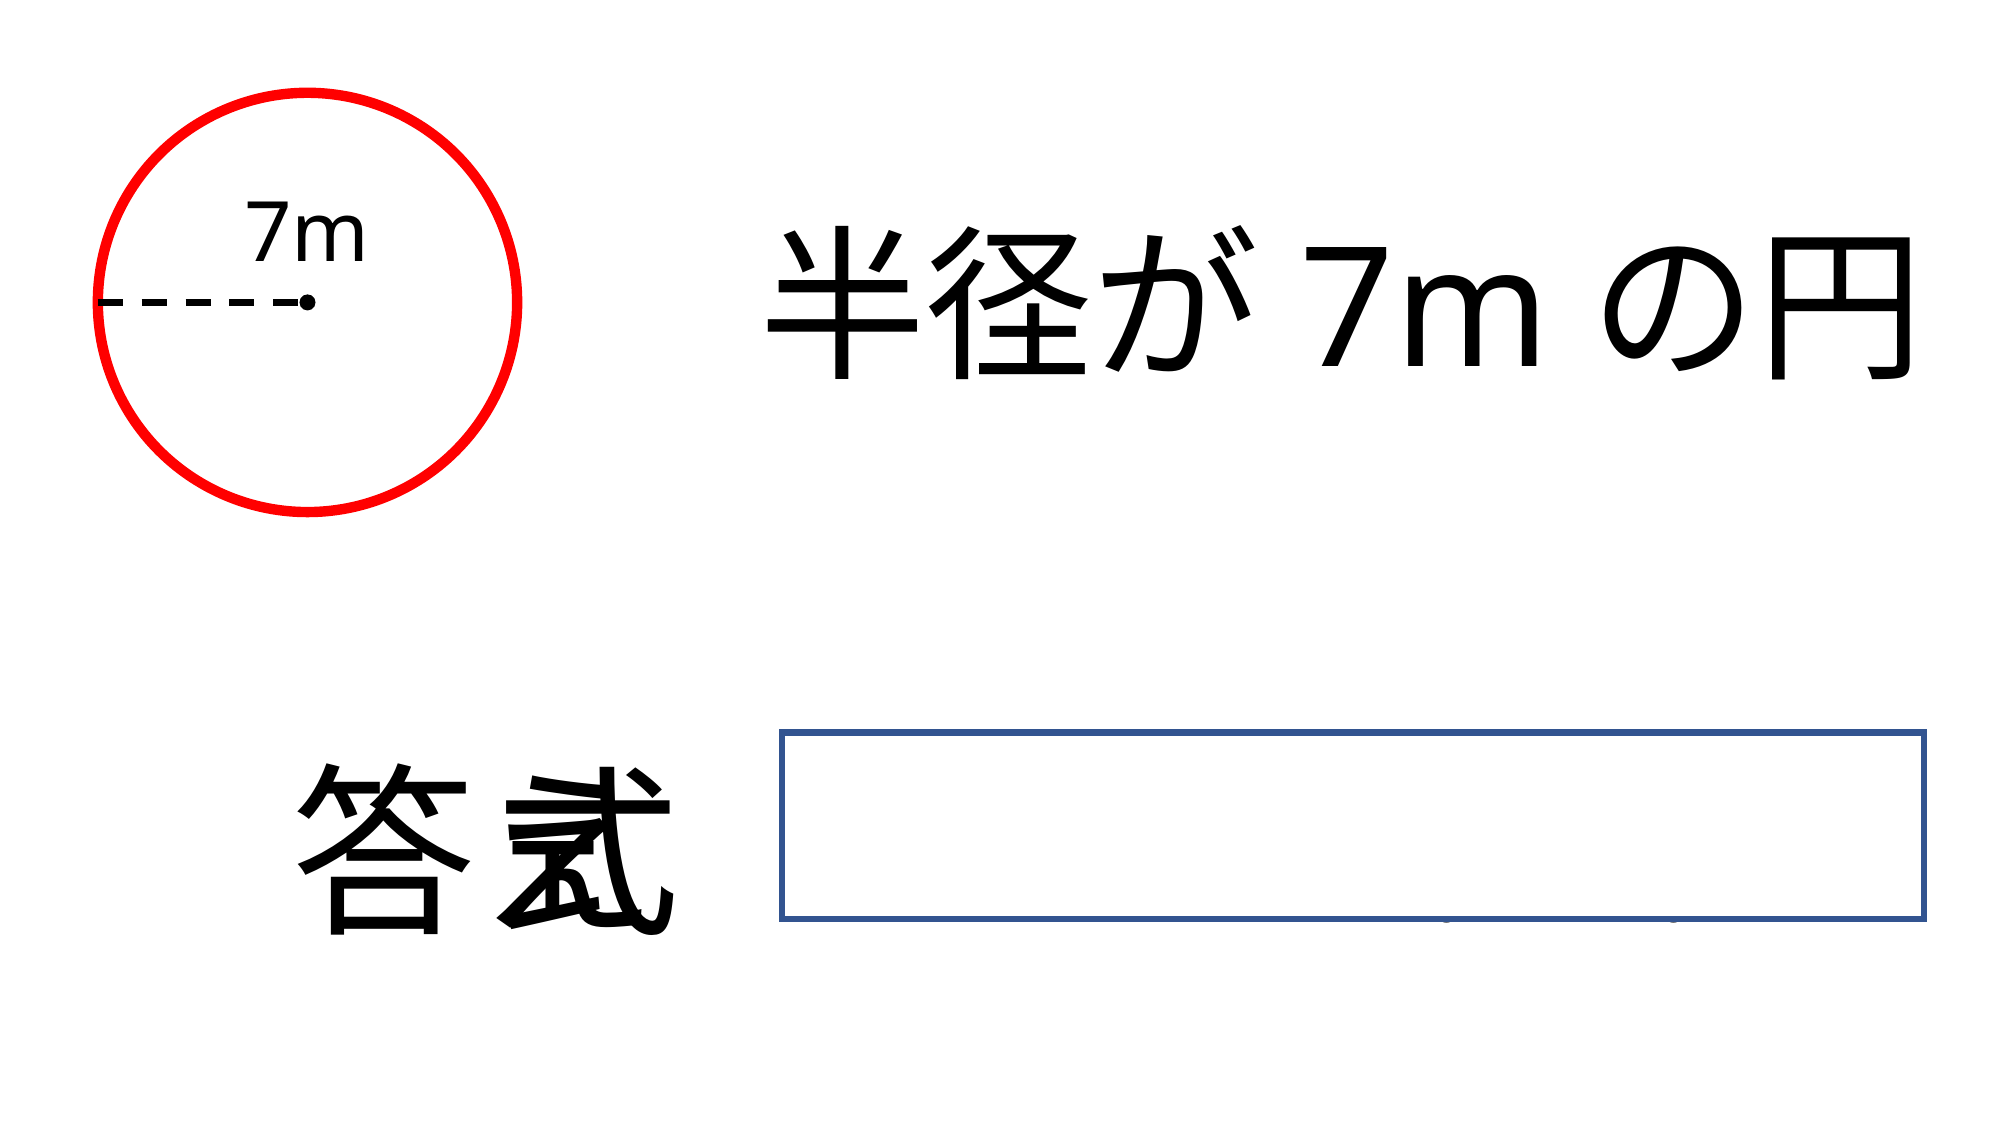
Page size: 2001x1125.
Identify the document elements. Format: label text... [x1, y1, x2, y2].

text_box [97, 92, 518, 513]
text_box [781, 731, 1925, 920]
text_box 半径が7mの円 [602, 206, 1940, 393]
text_box 式 [481, 729, 697, 916]
text_box 答え [277, 729, 481, 916]
